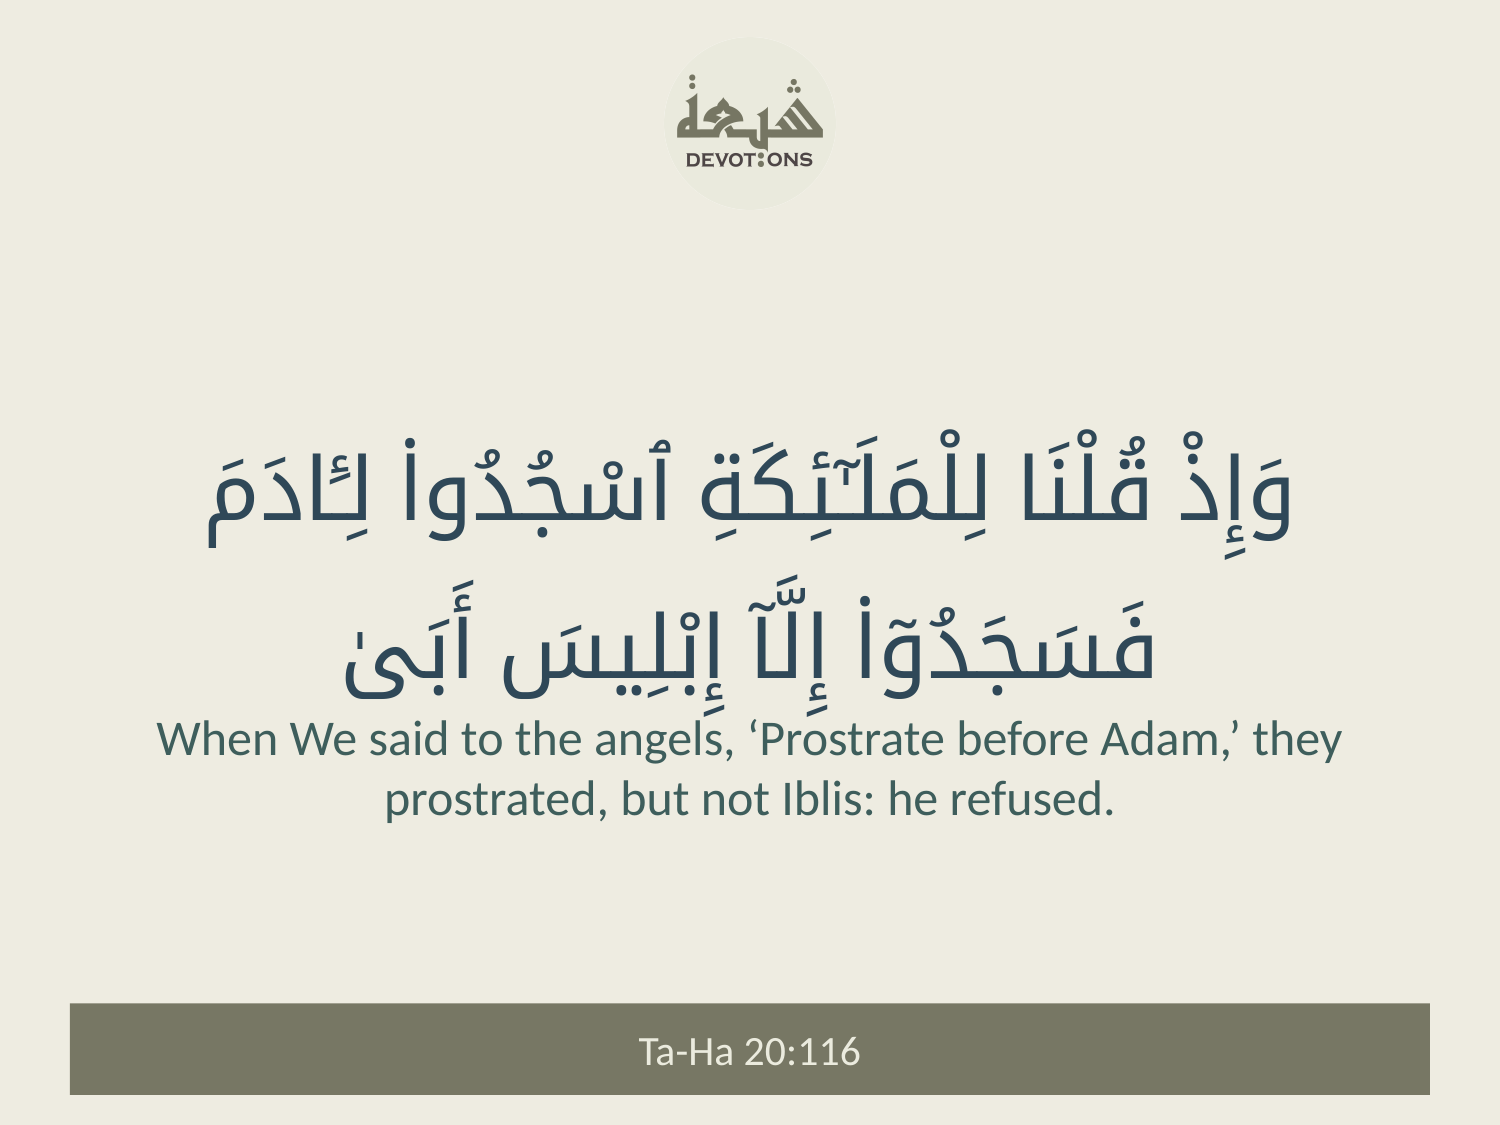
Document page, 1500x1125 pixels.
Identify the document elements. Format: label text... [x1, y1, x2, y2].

list وَإِذْ قُلْنَا لِلْمَلَـٰٓئِكَةِ ٱسْجُدُوا۟ لِـَٔادَمَ فَسَجَدُوٓا۟ إِلَّآ إِبْلِيسَ أَبَىٰ When We said to the angels, ‘Prostrate before Adam,’ they prostrated, but not Iblis: he refused. [69, 203, 1430, 1003]
picture [656, 29, 844, 203]
list Ta-Ha 20:116 [69, 1003, 1430, 1095]
